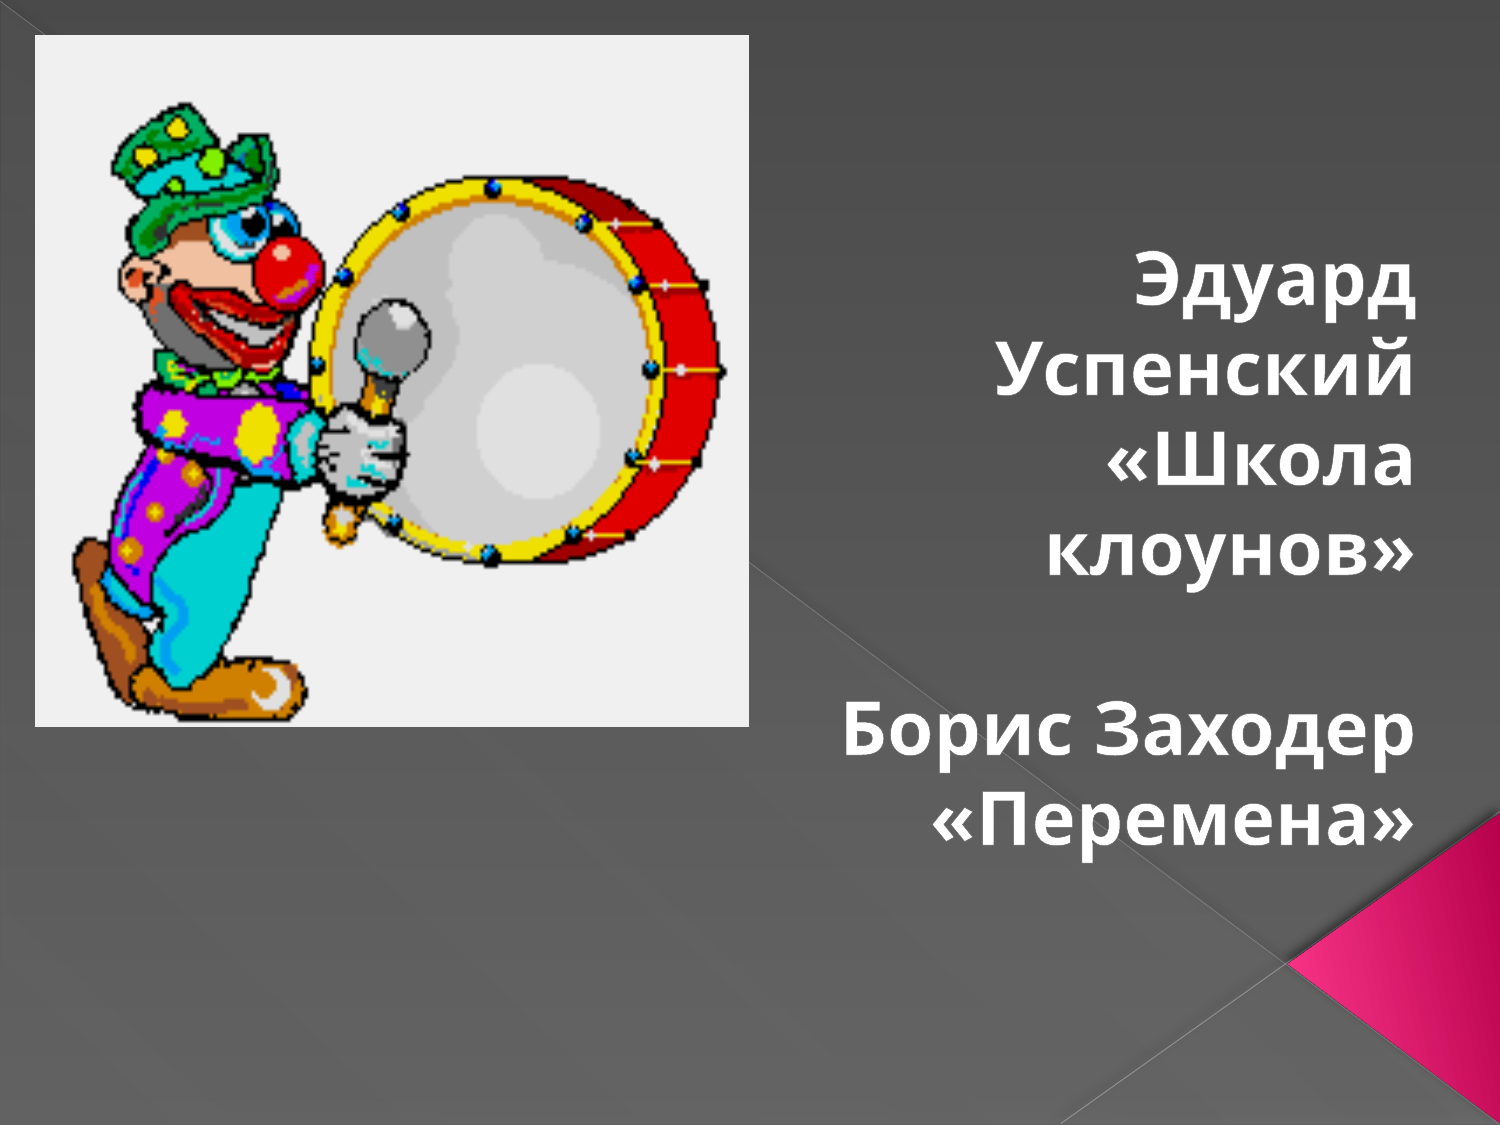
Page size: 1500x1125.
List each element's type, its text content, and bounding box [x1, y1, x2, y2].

picture [34, 34, 749, 727]
subtitle Эдуард Успенский «Школа клоунов» Борис Заходер «Перемена» [761, 222, 1438, 1032]
